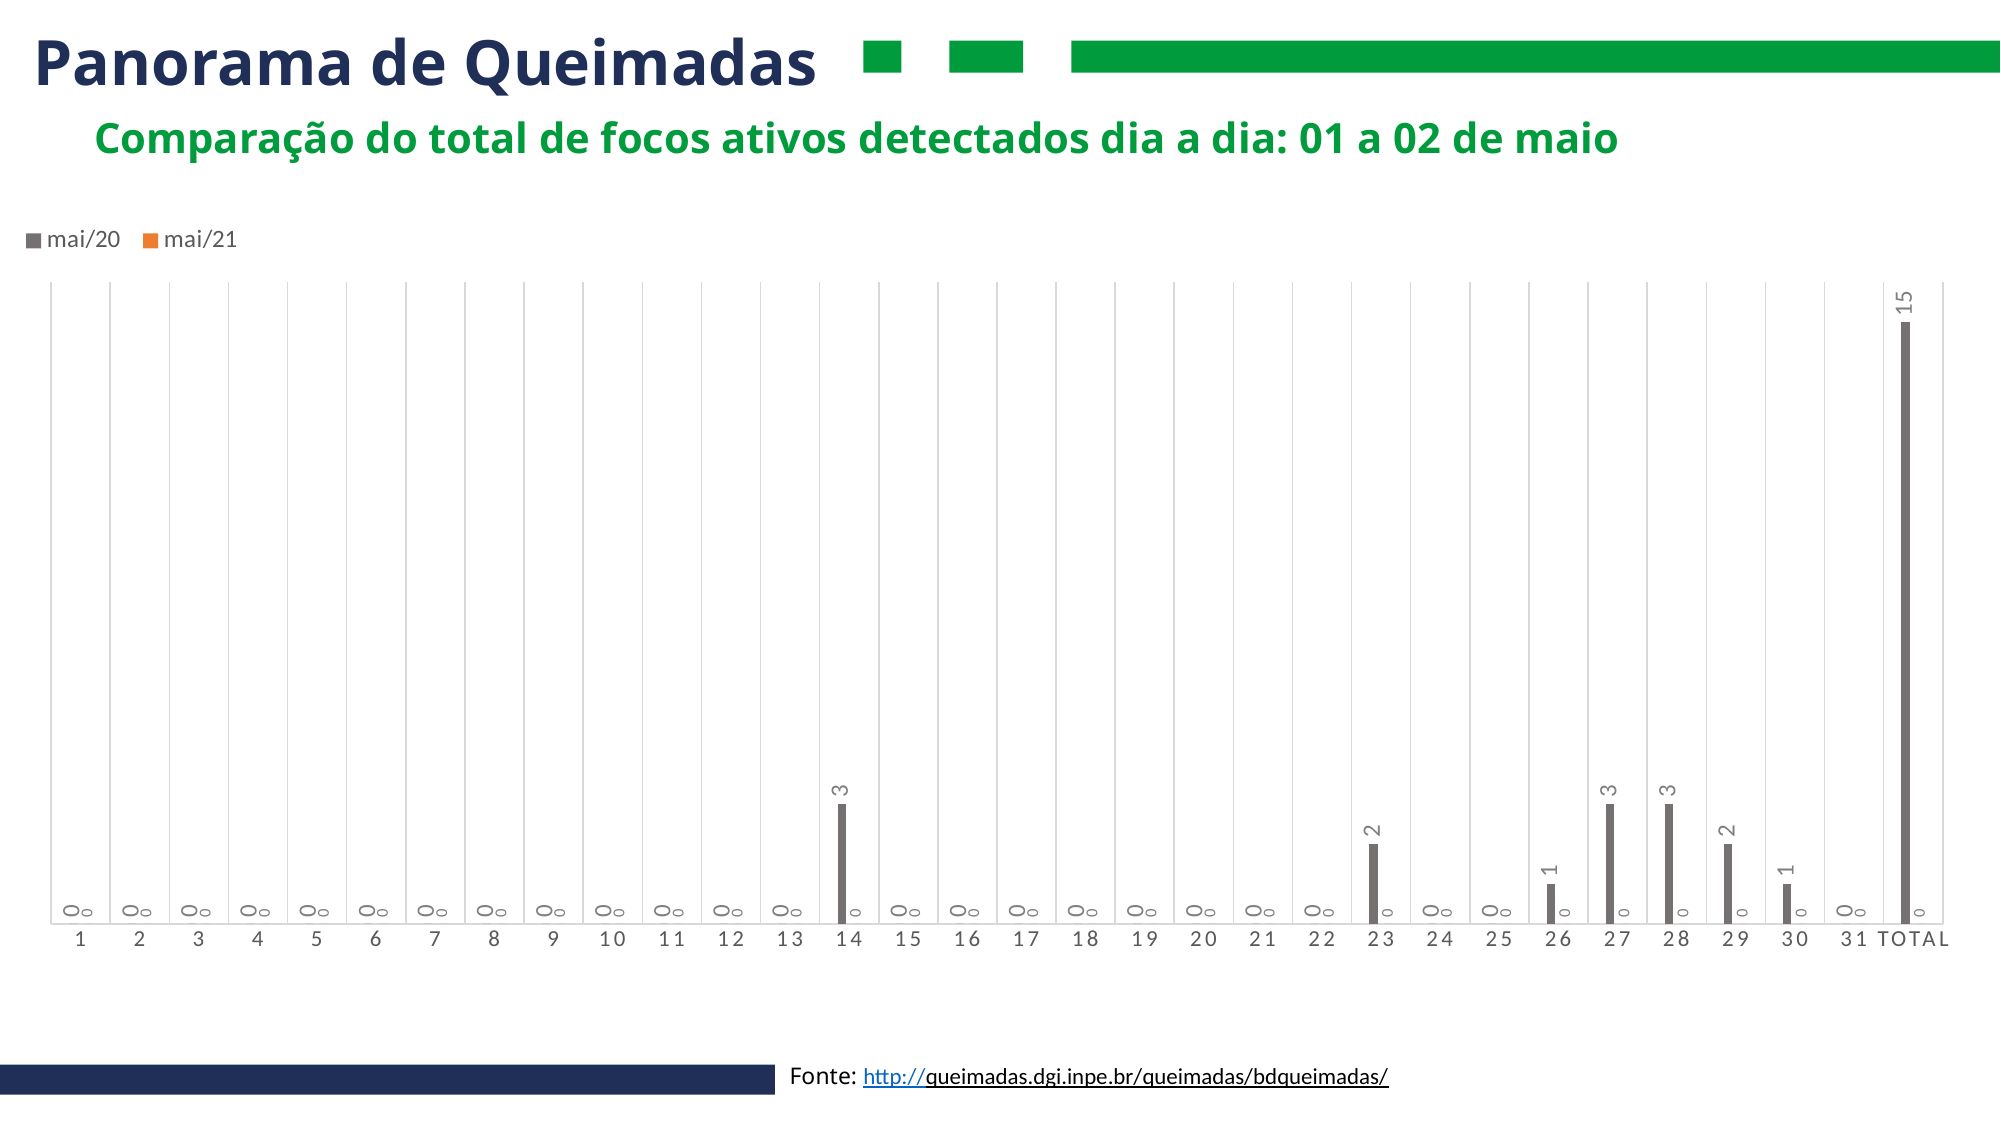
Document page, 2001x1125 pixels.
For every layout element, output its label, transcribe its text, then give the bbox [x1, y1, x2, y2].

text_box Panorama de Queimadas [19, 15, 833, 106]
text_box Comparação do total de focos ativos detectados dia a dia: 01 a 02 de maio [79, 104, 1747, 170]
text_box Fonte: http://queimadas.dgi.inpe.br/queimadas/bdqueimadas/ [774, 1054, 2000, 1097]
chart [11, 219, 1989, 969]
